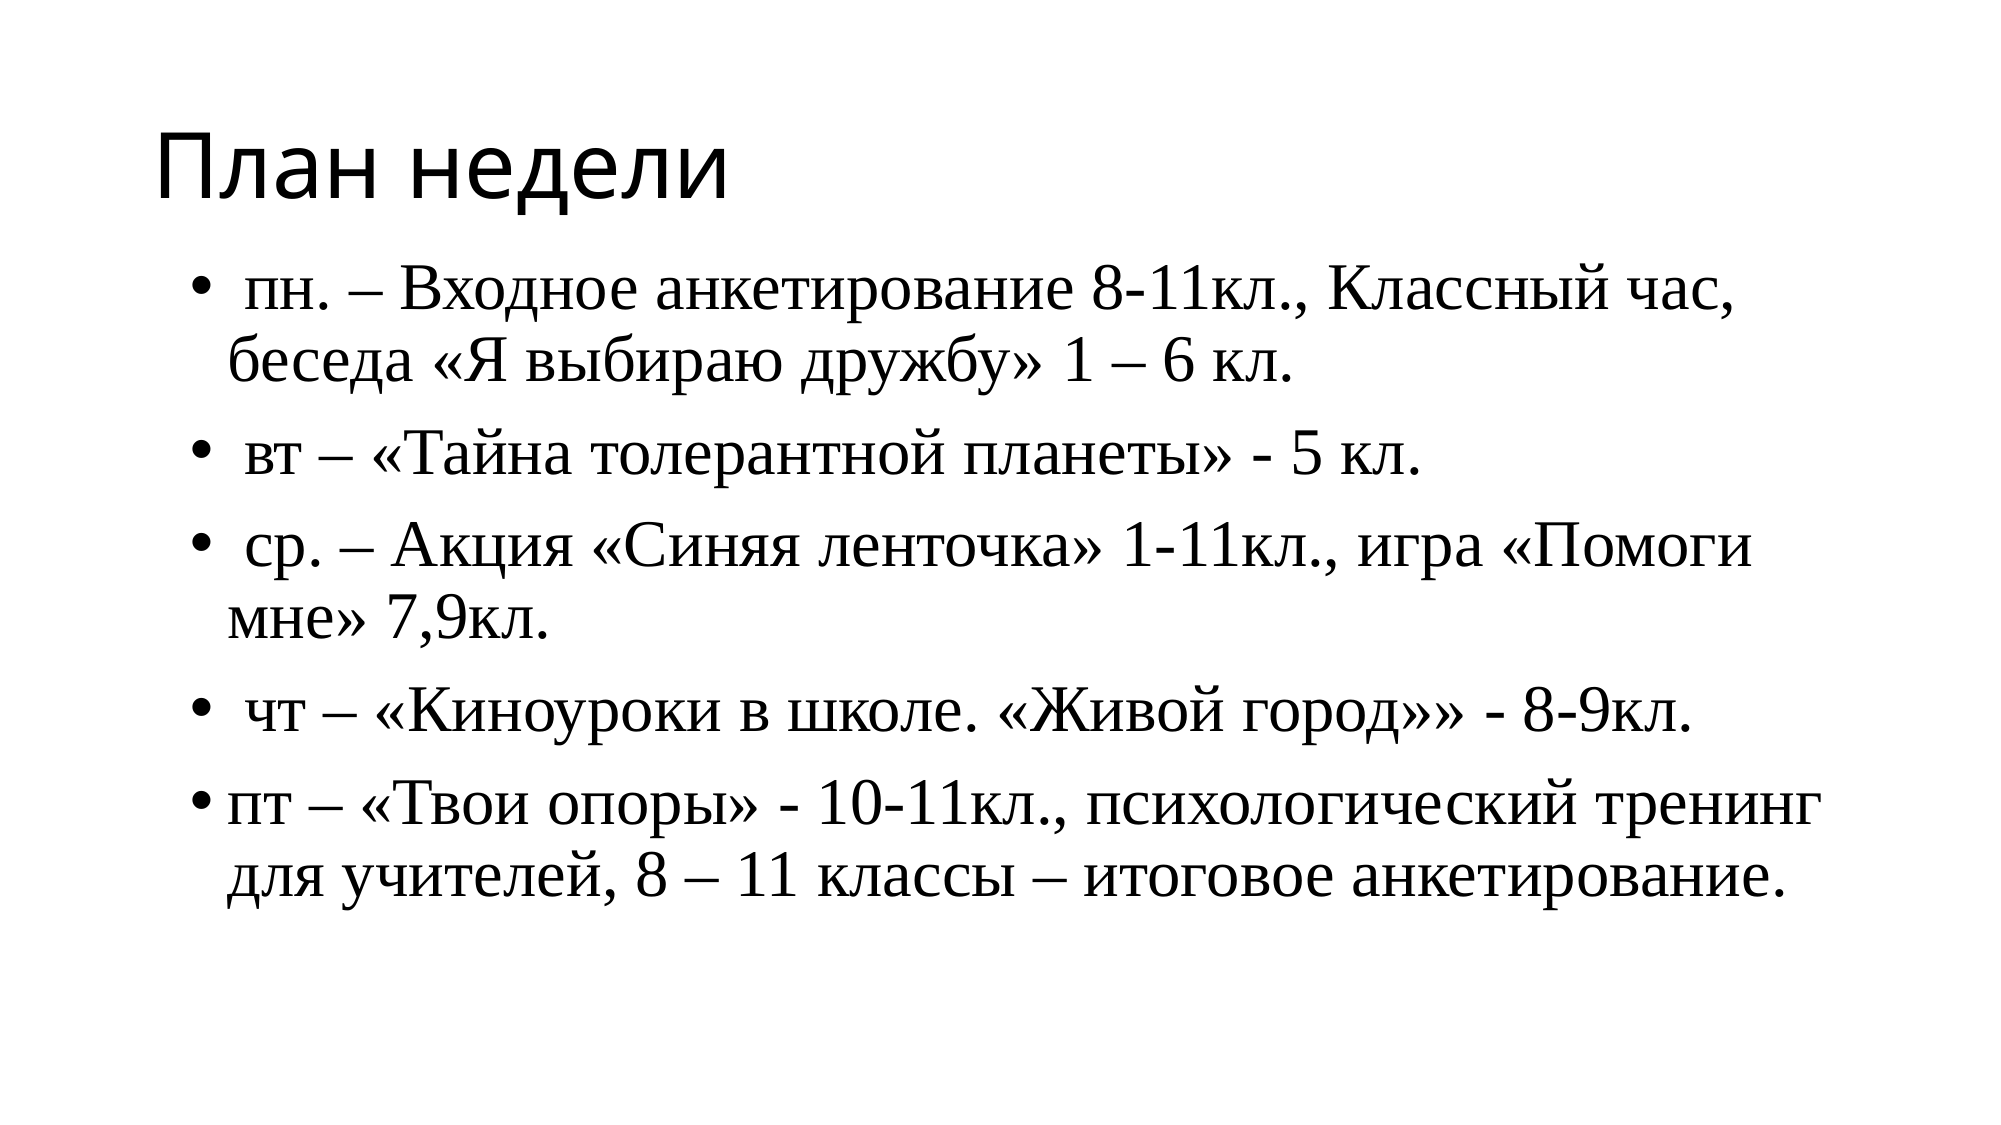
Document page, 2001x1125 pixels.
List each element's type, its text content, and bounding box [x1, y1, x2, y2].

title План недели [137, 59, 1863, 244]
list пн. – Входное анкетирование 8-11кл., Классный час, беседа «Я выбираю дружбу» 1 – 6 кл. вт – «Тайна толерантной планеты» - 5 кл. ср. – Акция «Синяя ленточка» 1-11кл., игра «Помоги мне» 7,9кл. чт – «Киноуроки в школе. «Живой город»» - 8-9кл. пт – «Твои опоры» - 10-11кл., психологический тренинг для учителей, 8 – 11 классы – итоговое анкетирование. [137, 244, 1863, 1014]
